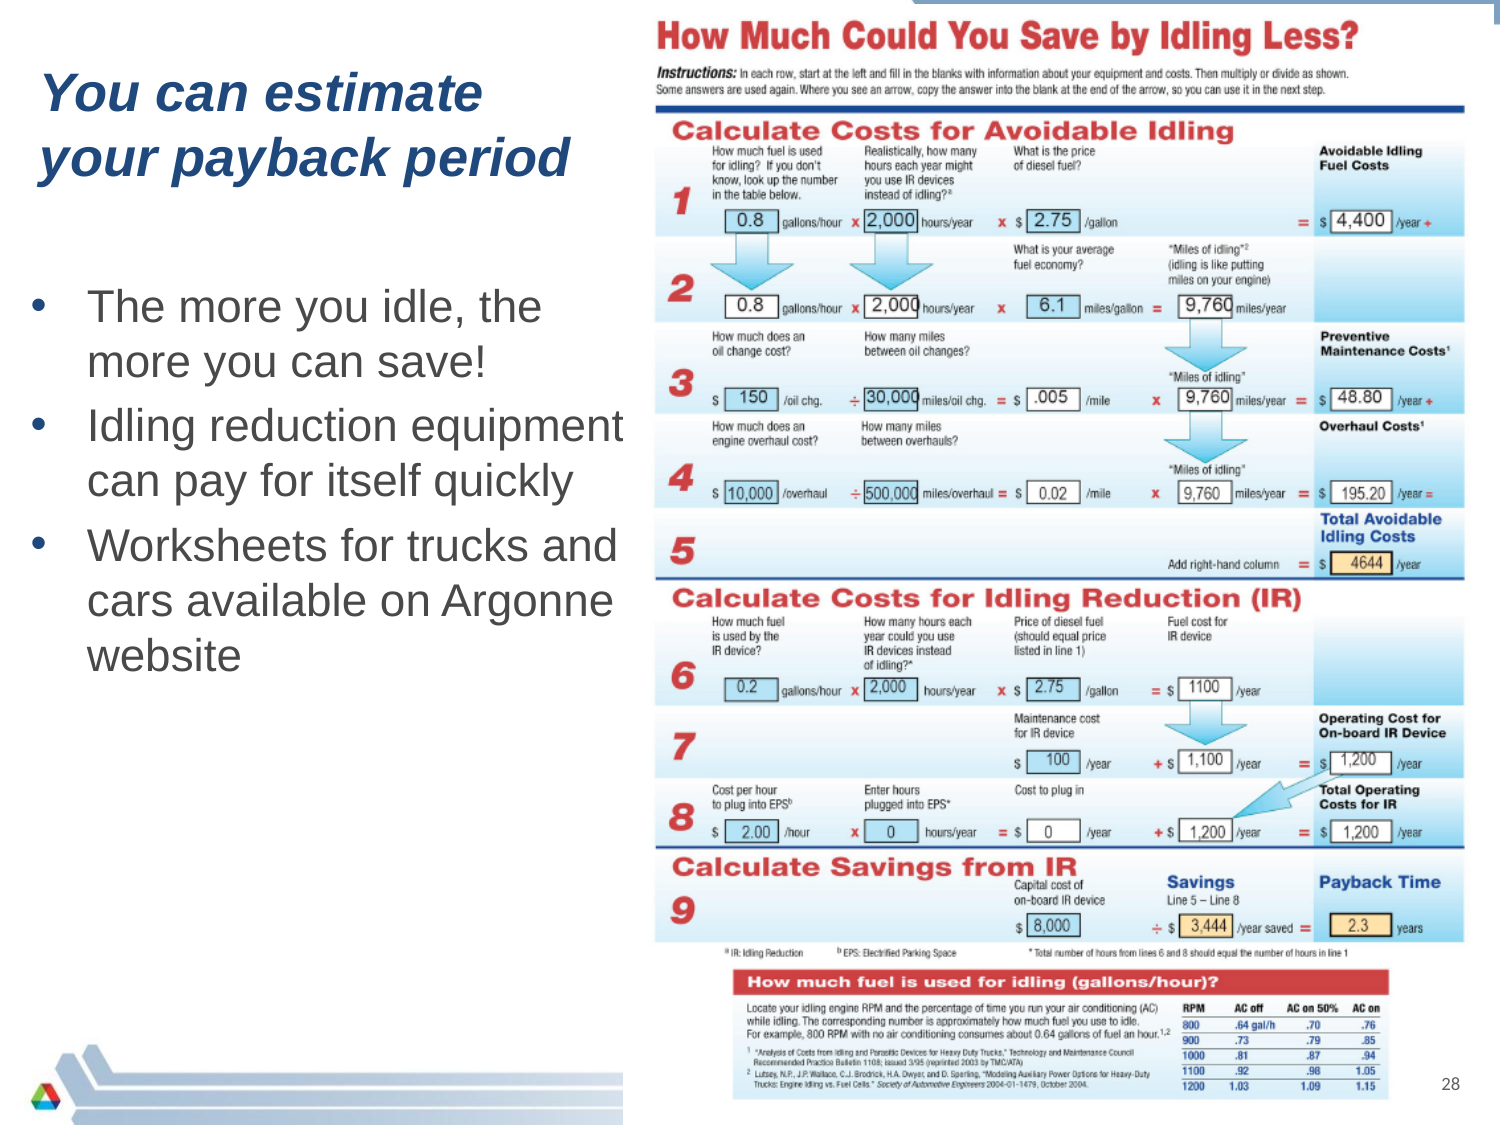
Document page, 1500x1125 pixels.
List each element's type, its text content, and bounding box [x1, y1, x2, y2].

picture [0, 0, 1500, 1125]
list The more you idle, the more you can save! Idling reduction equipment can pay for itself quickly Worksheets for trucks and cars available on Argonne website [15, 269, 618, 989]
title You can estimate your payback period for idling [24, 50, 618, 219]
